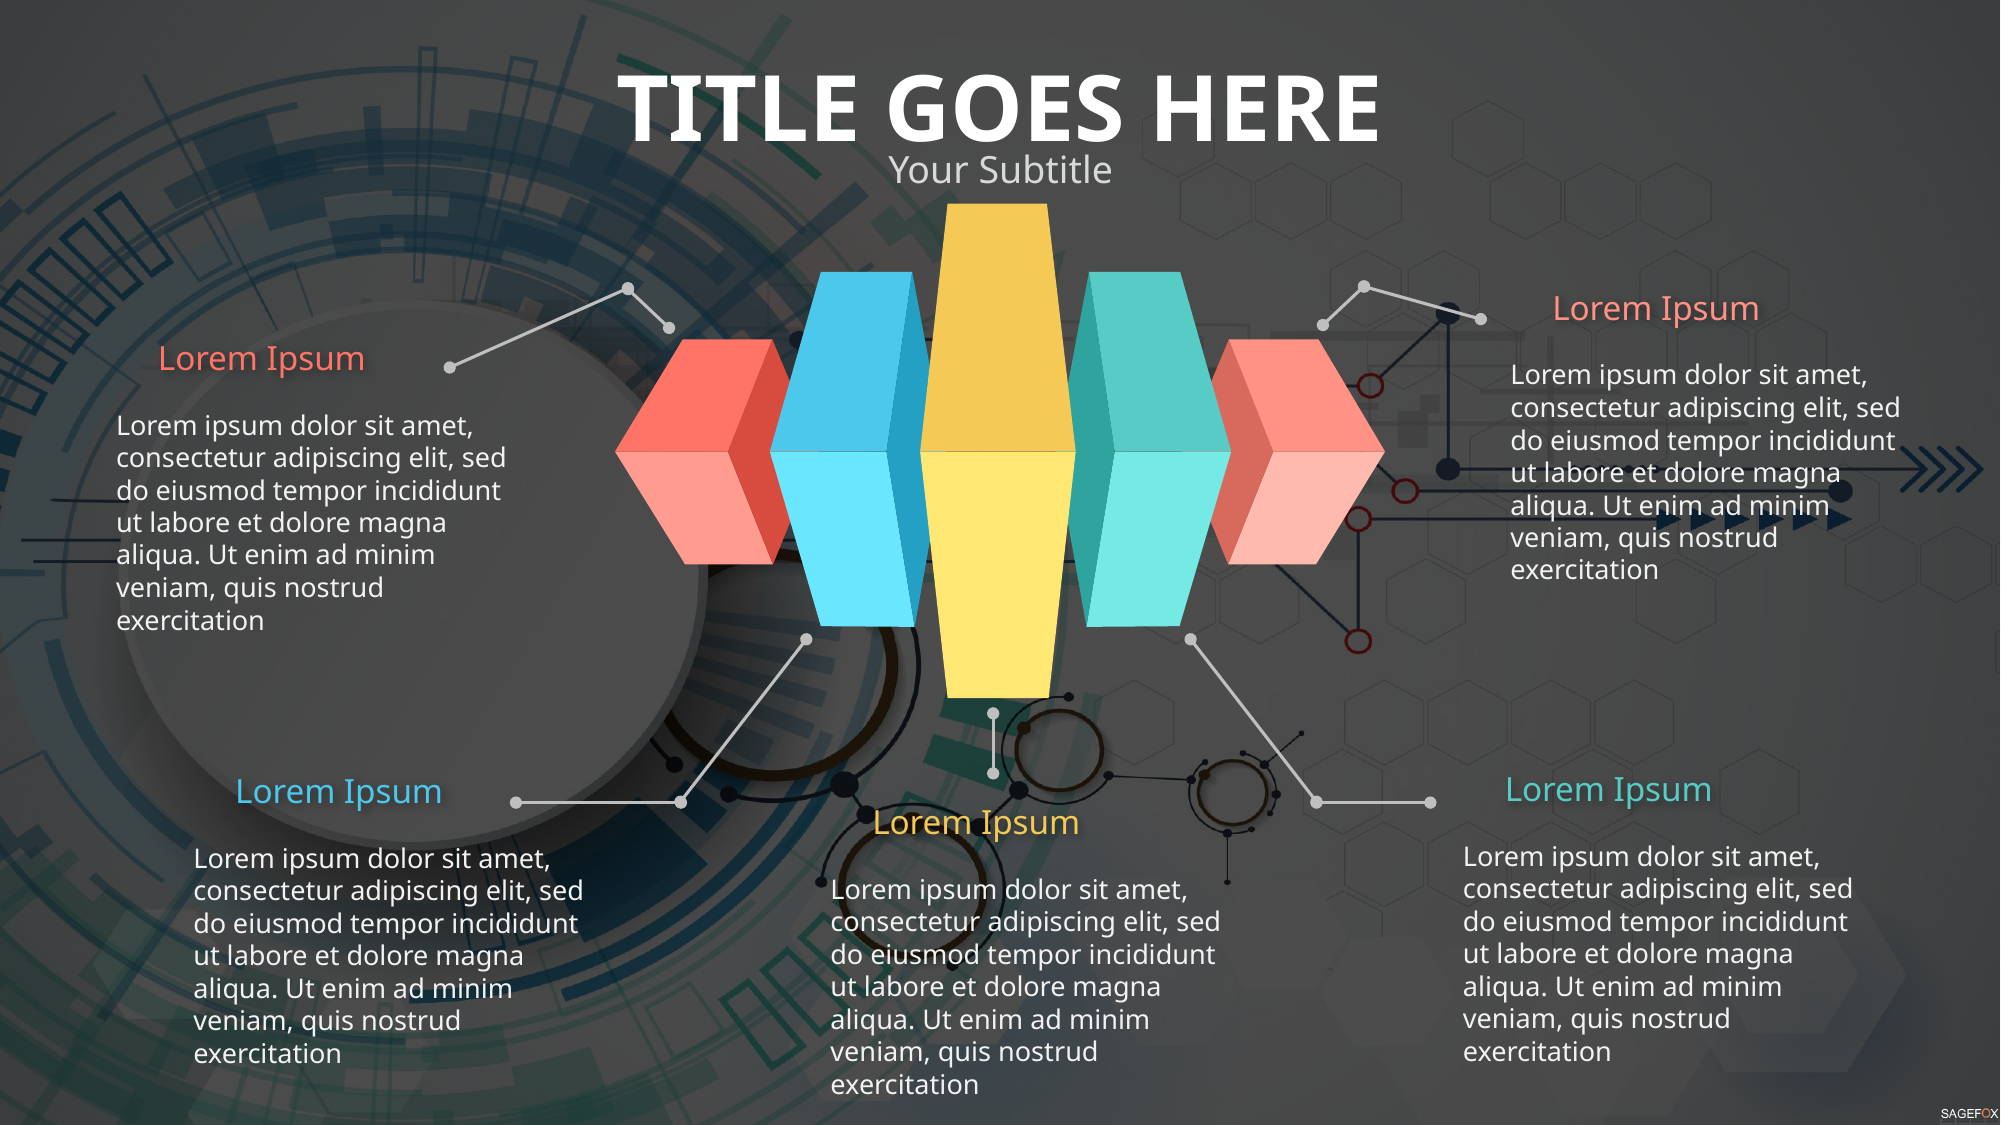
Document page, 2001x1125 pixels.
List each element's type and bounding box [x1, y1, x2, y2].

text_box [1232, 339, 1385, 565]
text_box [1076, 271, 1232, 627]
text_box [1500, 279, 1931, 560]
text_box [1342, 269, 1462, 375]
text_box [1190, 639, 1431, 803]
text_box [1452, 760, 1884, 1042]
text_box [106, 329, 537, 611]
text_box [515, 639, 807, 803]
text_box [614, 339, 769, 565]
text_box [920, 203, 1076, 699]
text_box [769, 271, 920, 627]
picture [0, 0, 2001, 1125]
text_box [493, 257, 626, 438]
text_box [548, 42, 1452, 199]
text_box [820, 793, 1251, 1075]
text_box [183, 762, 614, 1044]
